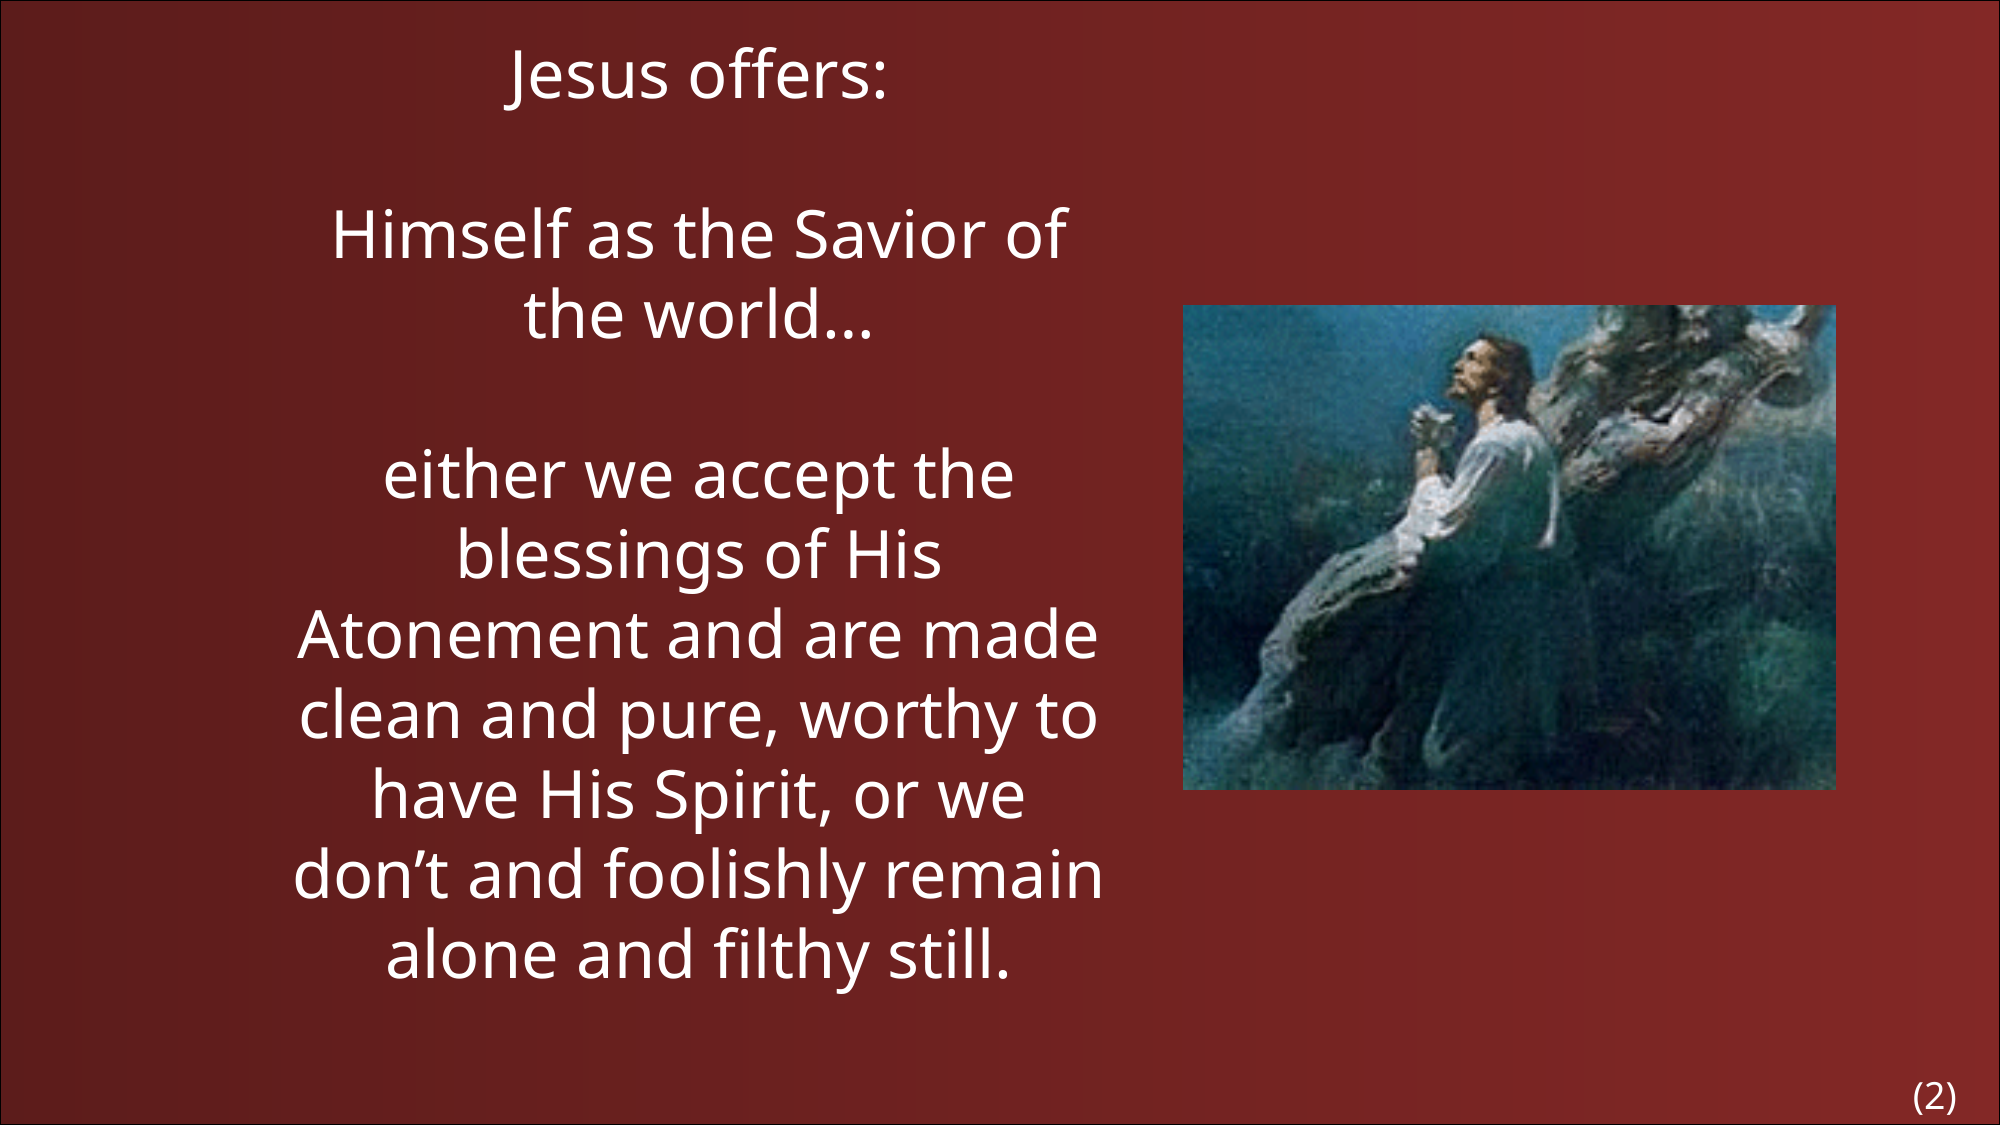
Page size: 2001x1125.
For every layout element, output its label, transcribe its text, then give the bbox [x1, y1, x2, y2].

text_box (2) [1897, 1064, 1972, 1125]
text_box [0, 0, 2000, 1125]
text_box Jesus offers: Himself as the Savior of the world… either we accept the blessings of His Atonement and are made clean and pure, worthy to have His Spirit, or we don’t and foolishly remain alone and filthy still. [274, 24, 1125, 1079]
picture [1183, 305, 1836, 790]
